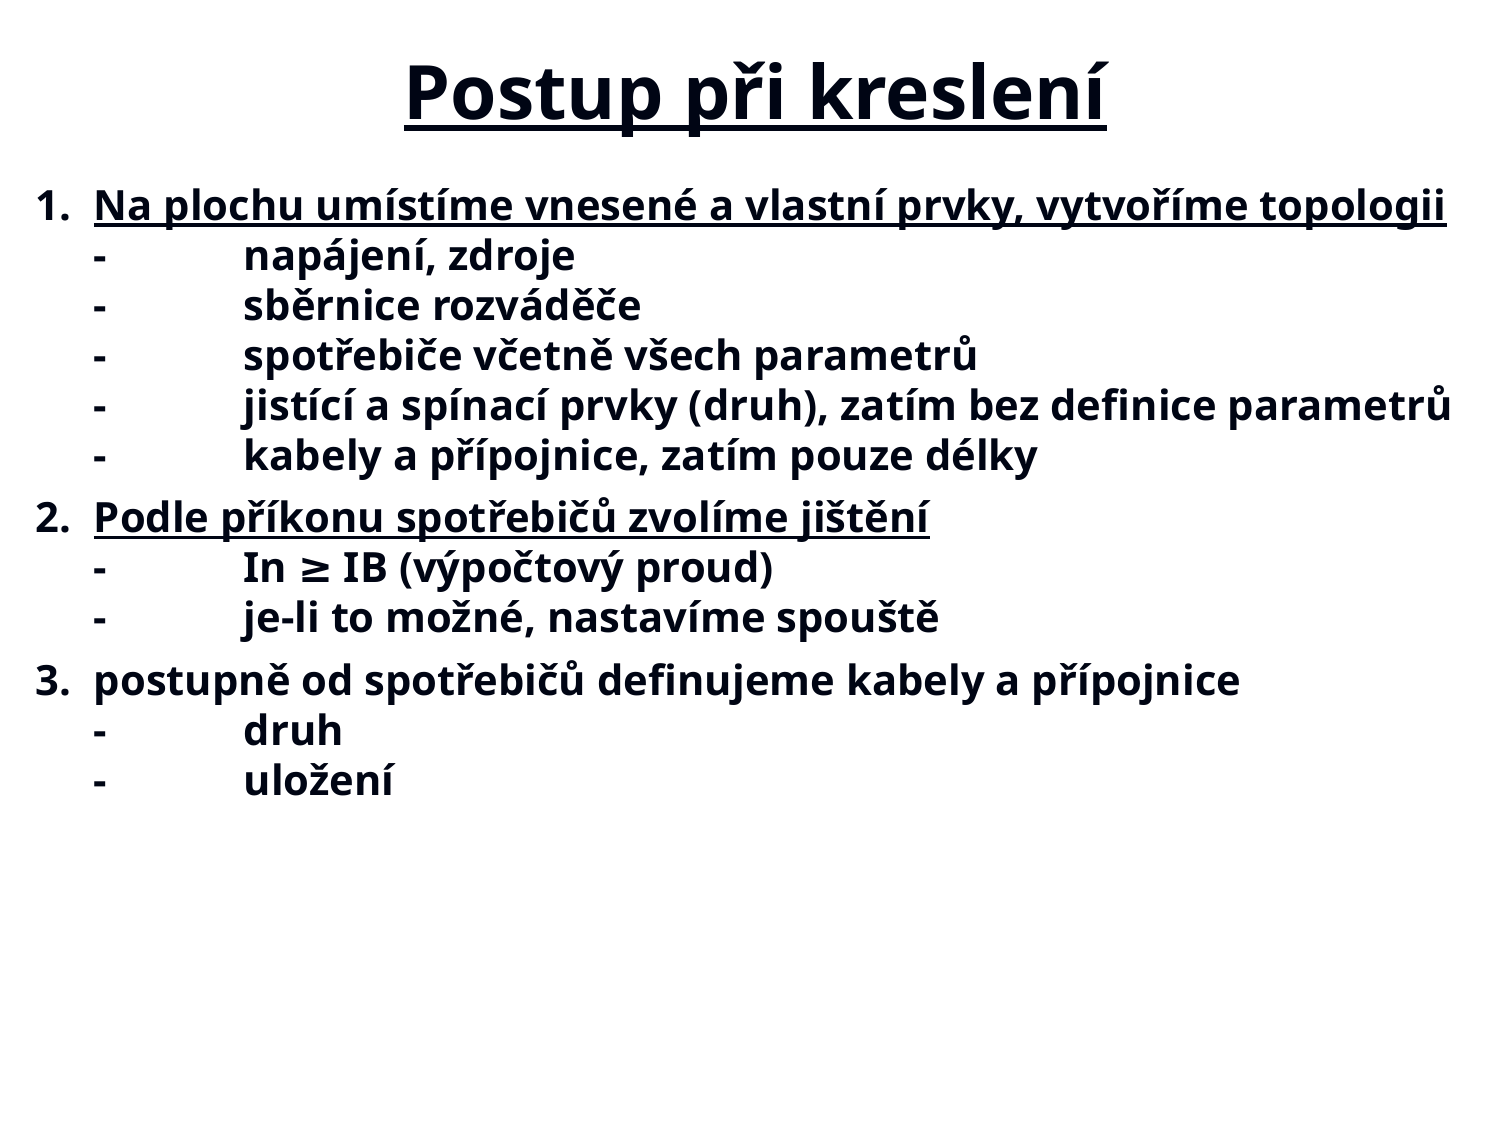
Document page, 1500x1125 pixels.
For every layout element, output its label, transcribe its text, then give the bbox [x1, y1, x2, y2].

title Postup při kreslení [29, 30, 1483, 149]
text_box 1. Na plochu umístíme vnesené a vlastní prvky, vytvoříme topologii - napájení, zdroje - sběrnice rozváděče - spotřebiče včetně všech parametrů - jistící a spínací prvky (druh), zatím bez definice parametrů - kabely a přípojnice, zatím pouze délky 2. Podle příkonu spotřebičů zvolíme jištění - In ≥ IB (výpočtový proud) - je-li to možné, nastavíme spouště 3. postupně od spotřebičů definujeme kabely a přípojnice - druh - uložení [29, 172, 1471, 810]
